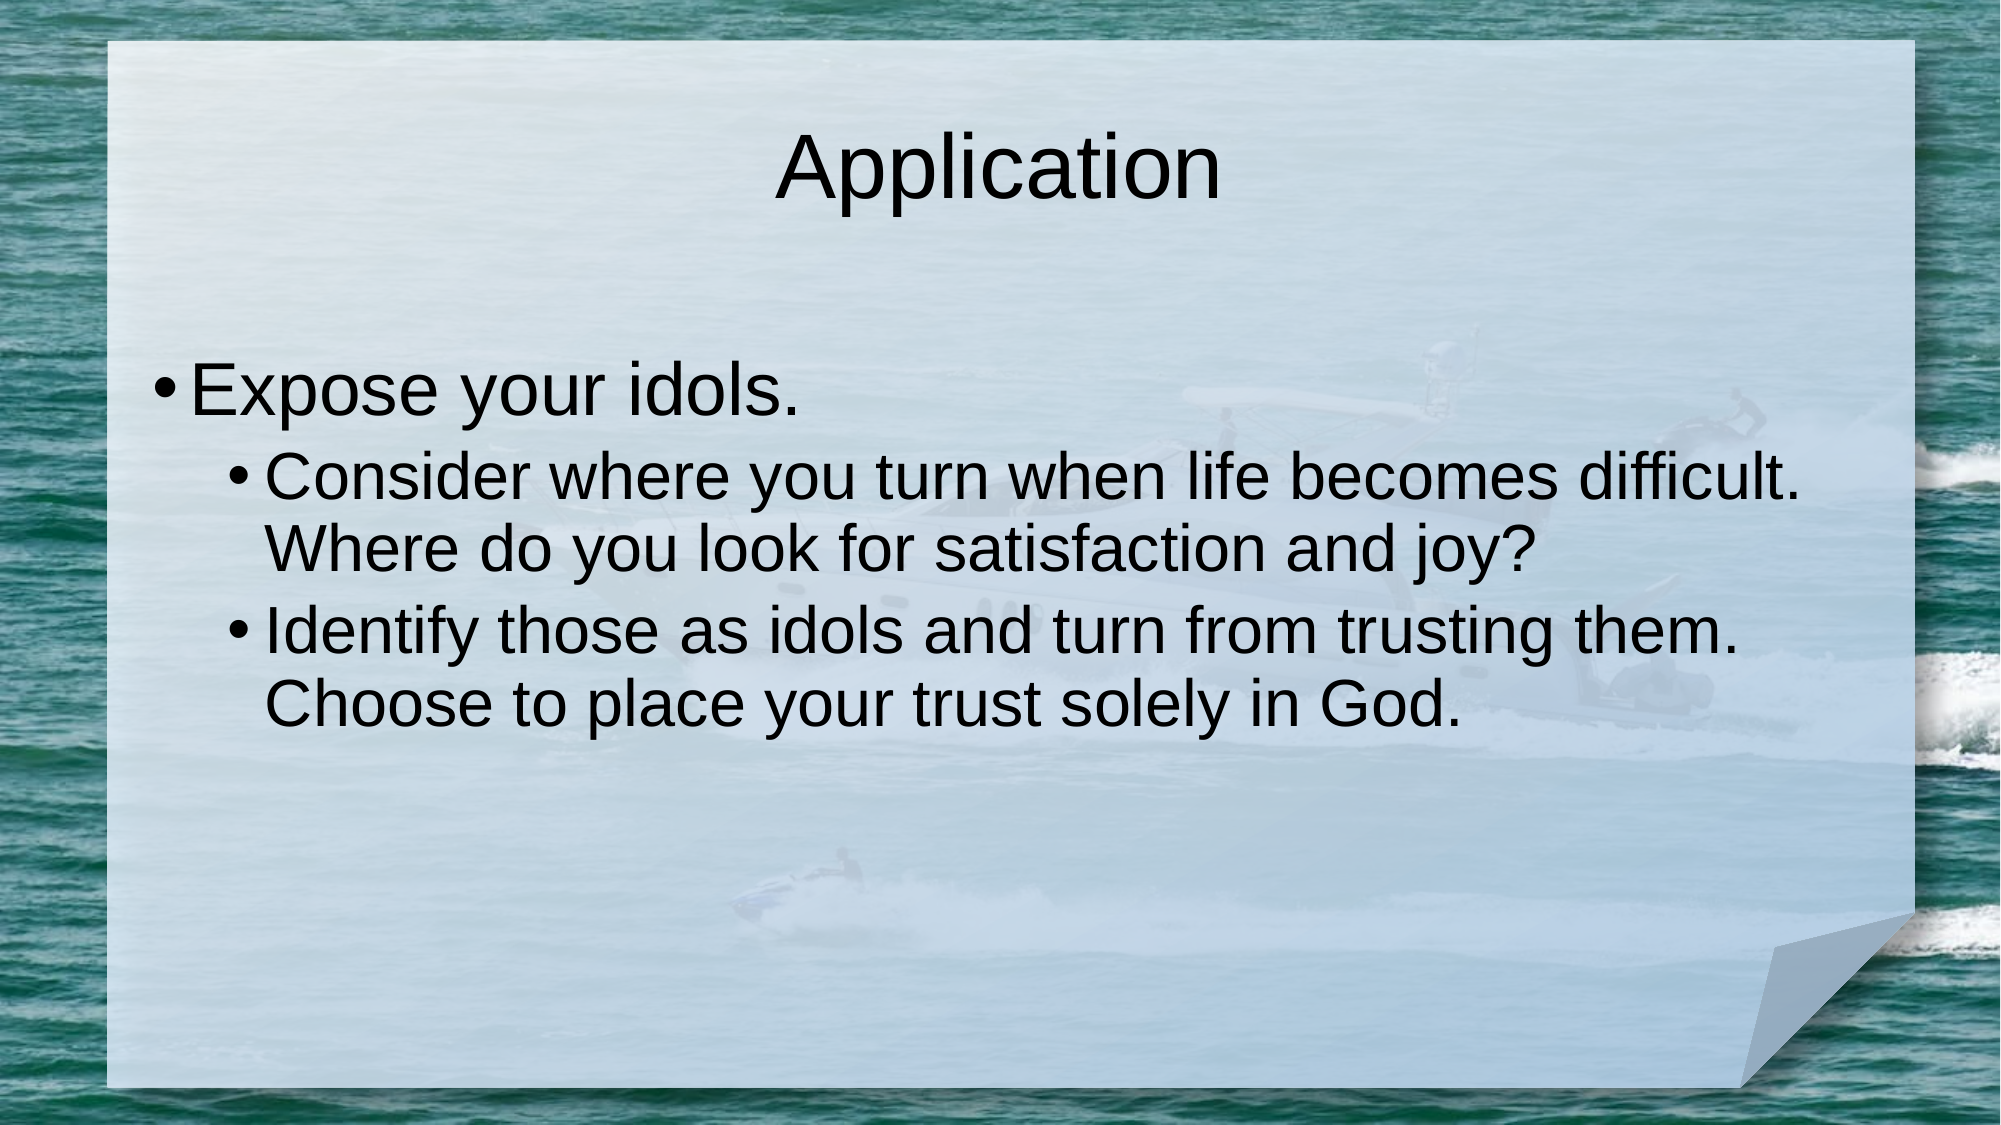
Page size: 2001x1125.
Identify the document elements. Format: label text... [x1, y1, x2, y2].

list Expose your idols. Consider where you turn when life becomes difficult. Where do you look for satisfaction and joy? Identify those as idols and turn from trusting them. Choose to place your trust solely in God. [137, 343, 1863, 1014]
picture [0, 0, 2001, 1125]
title Application [137, 59, 1863, 278]
